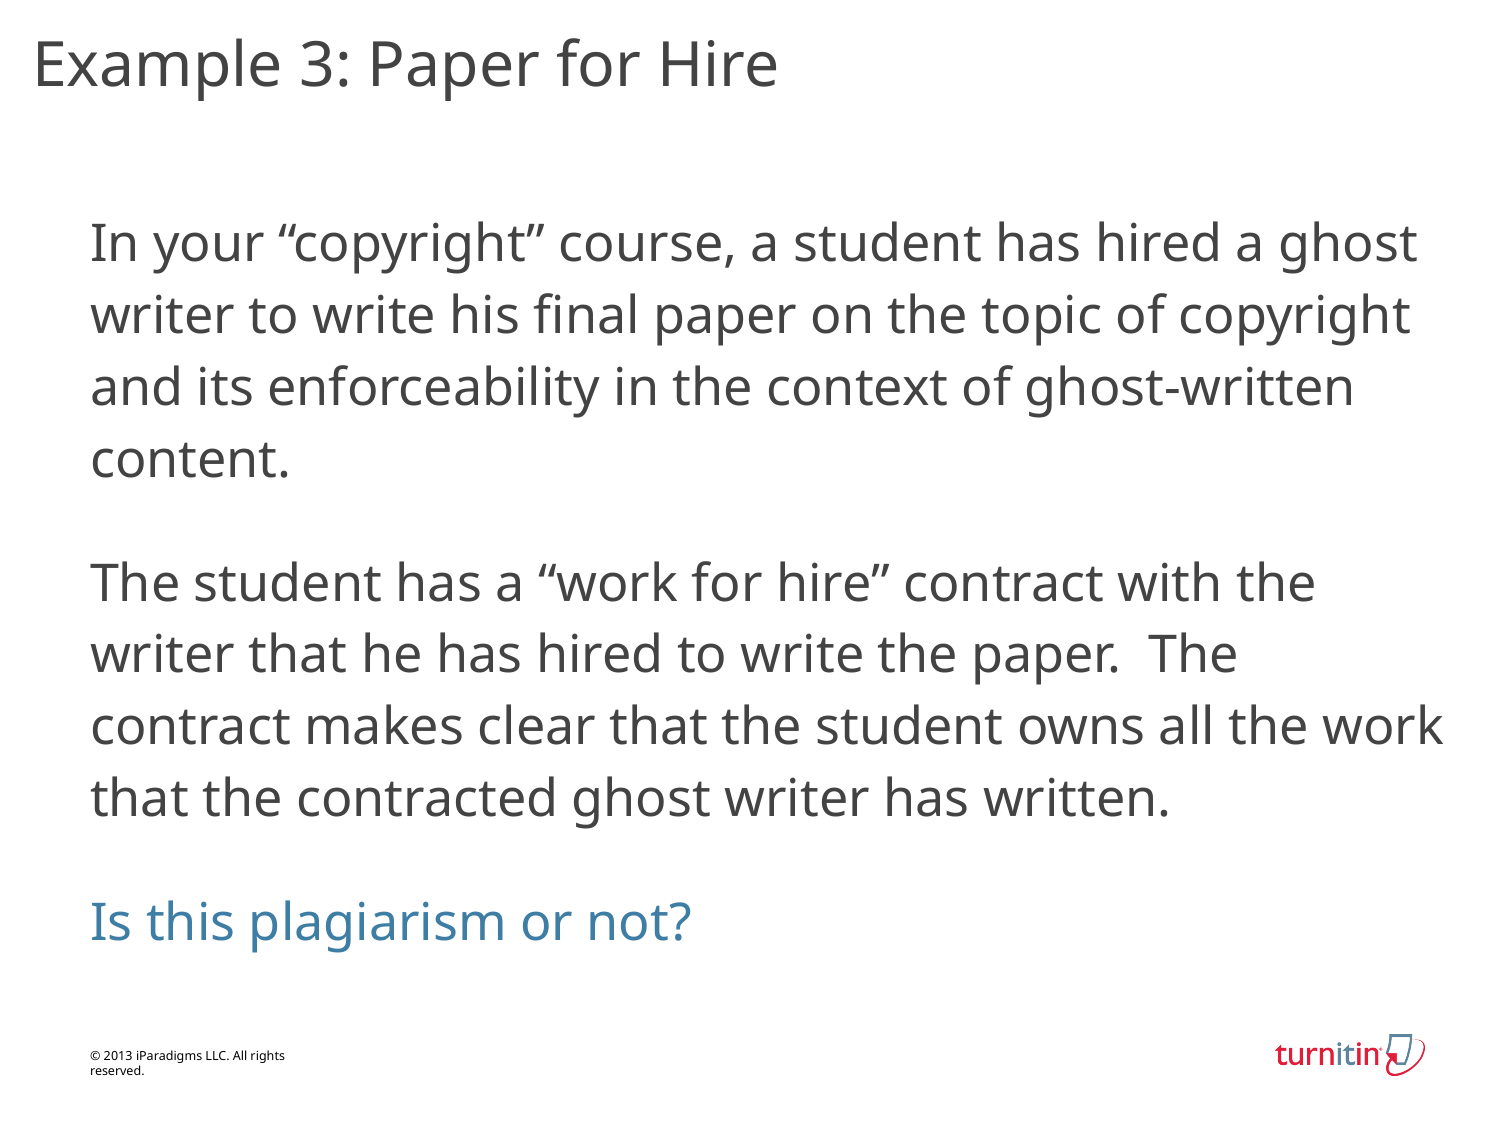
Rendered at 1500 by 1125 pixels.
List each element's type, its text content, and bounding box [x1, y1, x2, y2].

list In your “copyright” course, a student has hired a ghost writer to write his final paper on the topic of copyright and its enforceability in the context of ghost-written content. The student has a “work for hire” contract with the writer that he has hired to write the paper. The contract makes clear that the student owns all the work that the contracted ghost writer has written. Is this plagiarism or not? [75, 192, 1462, 1008]
text_box Example 3: Paper for Hire [17, 0, 1305, 127]
picture [1275, 1034, 1425, 1076]
